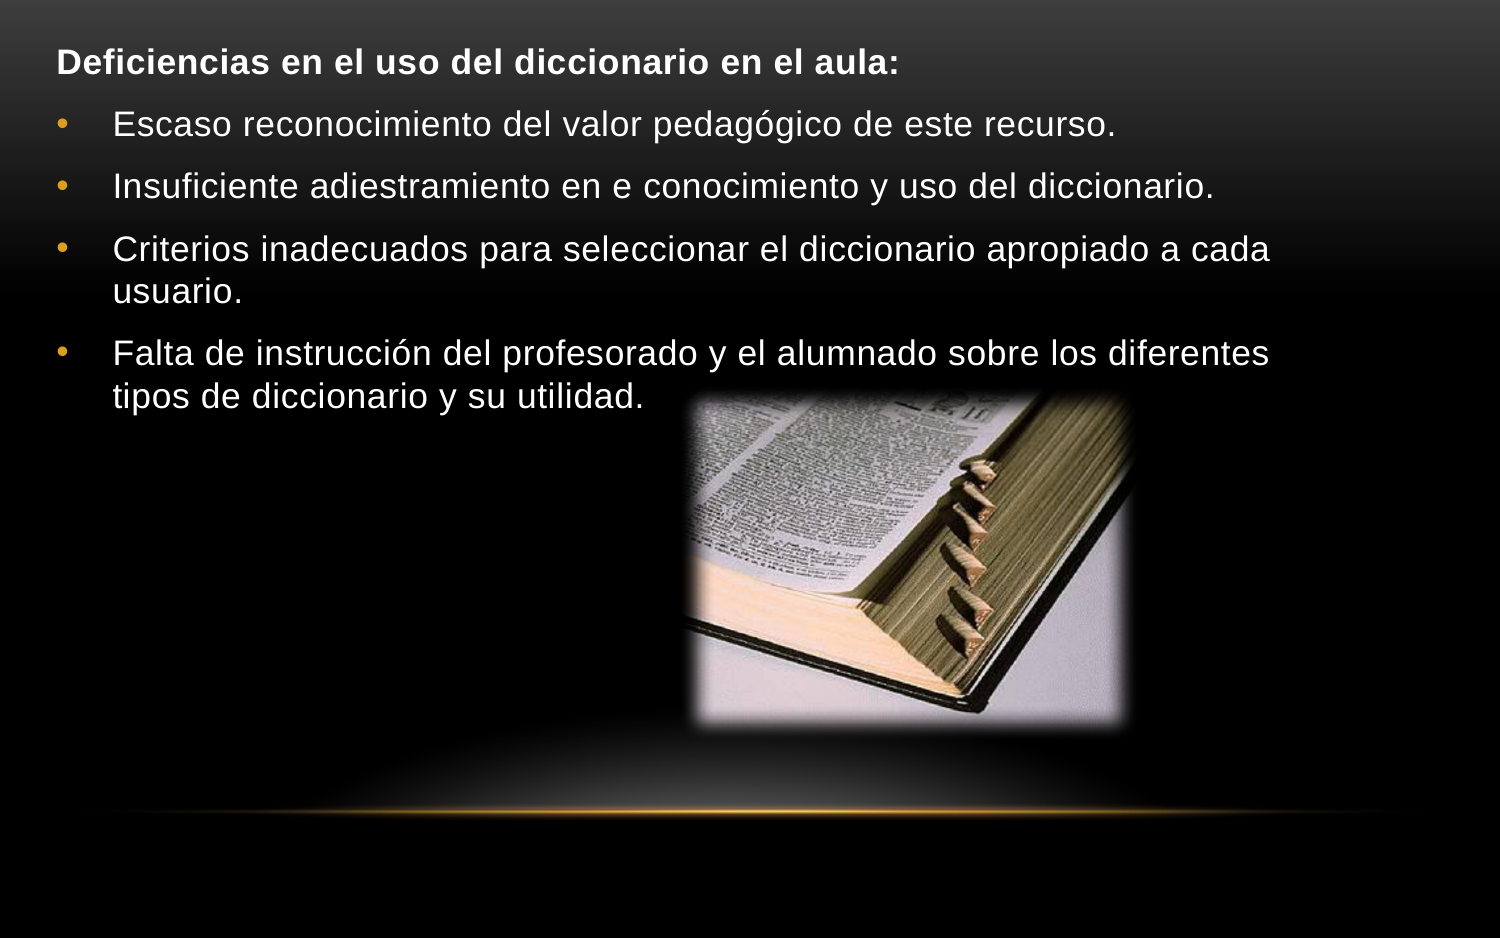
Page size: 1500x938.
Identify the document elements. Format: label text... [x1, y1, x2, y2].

picture [0, 0, 1500, 938]
list Deficiencias en el uso del diccionario en el aula: Escaso reconocimiento del valor pedagógico de este recurso. Insuficiente adiestramiento en e conocimiento y uso del diccionario. Criterios inadecuados para seleccionar el diccionario apropiado a cada usuario. Falta de instrucción del profesorado y el alumnado sobre los diferentes tipos de diccionario y su utilidad. [41, 31, 1342, 595]
